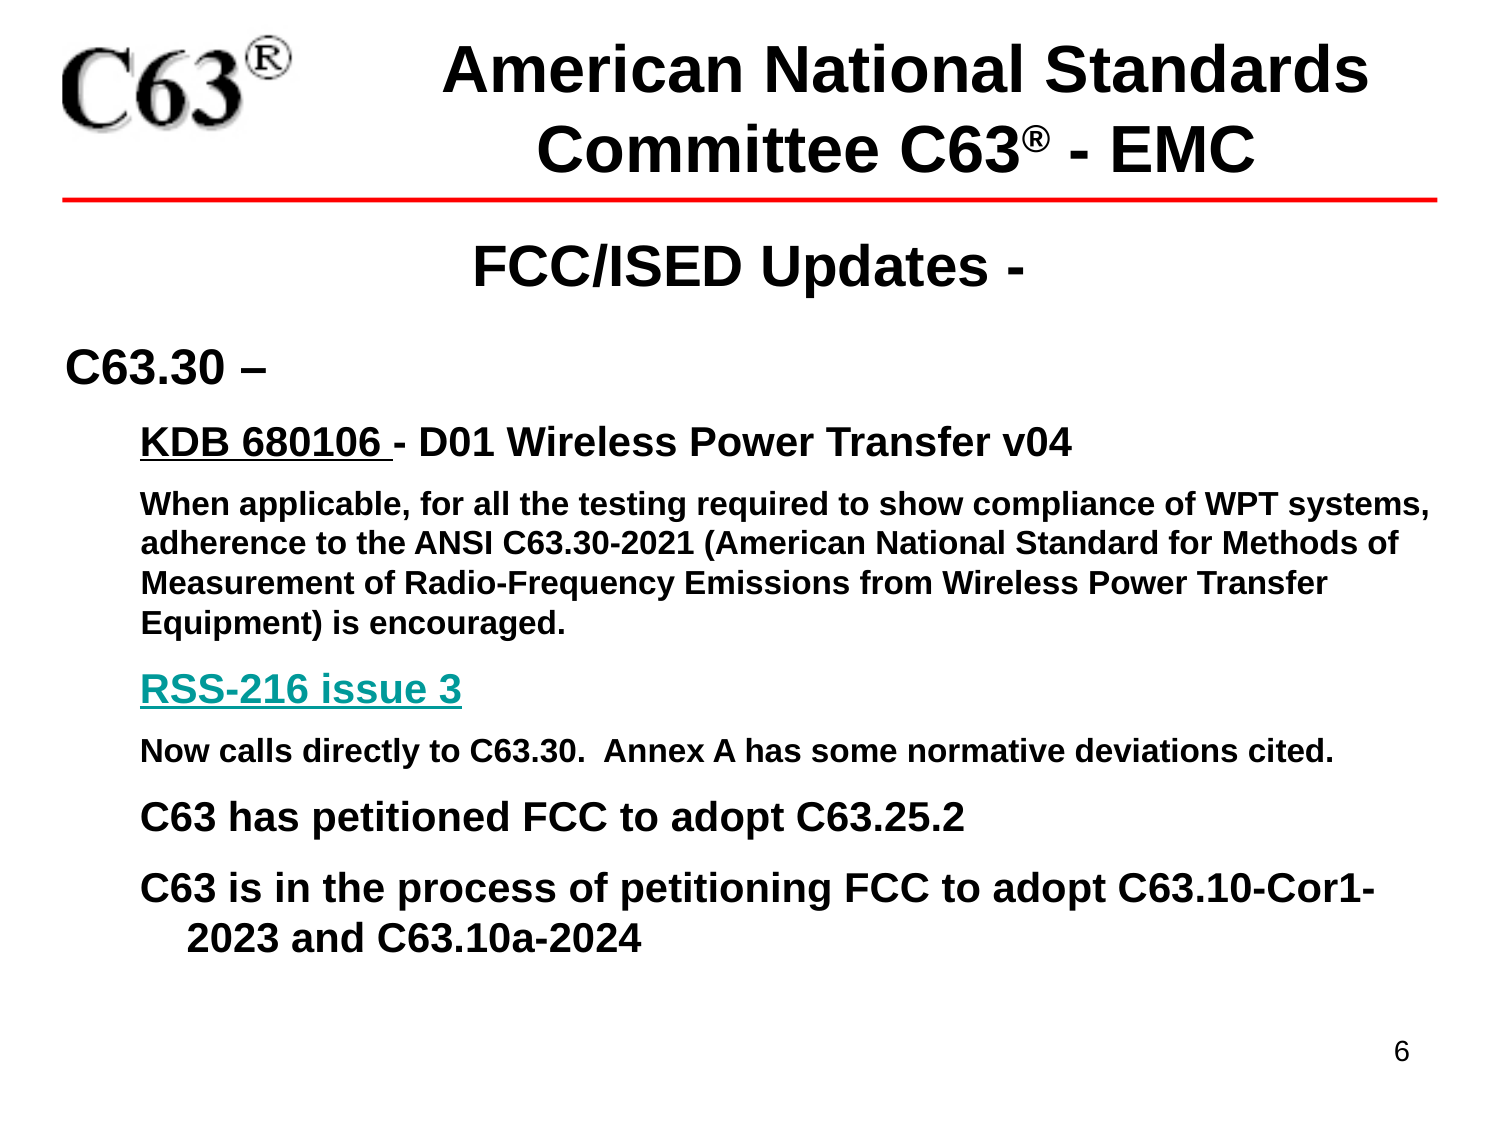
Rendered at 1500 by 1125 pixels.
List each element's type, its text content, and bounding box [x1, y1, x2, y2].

title American National Standards Committee C63® - EMC [312, 12, 1500, 200]
picture [62, 24, 301, 151]
text_box C63.30 – KDB 680106 - D01 Wireless Power Transfer v04 When applicable, for all the testing required to show compliance of WPT systems, adherence to the ANSI C63.30-2021 (American National Standard for Methods of Measurement of Radio-Frequency Emissions from Wireless Power Transfer Equipment) is encouraged. RSS-216 issue 3 Now calls directly to C63.30. Annex A has some normative deviations cited. C63 has petitioned FCC to adopt C63.25.2 C63 is in the process of petitioning FCC to adopt C63.10-Cor1-2023 and C63.10a-2024 [50, 326, 1450, 968]
text_box FCC/ISED Updates - [0, 220, 1500, 306]
slide_number 6 [1074, 1024, 1425, 1103]
